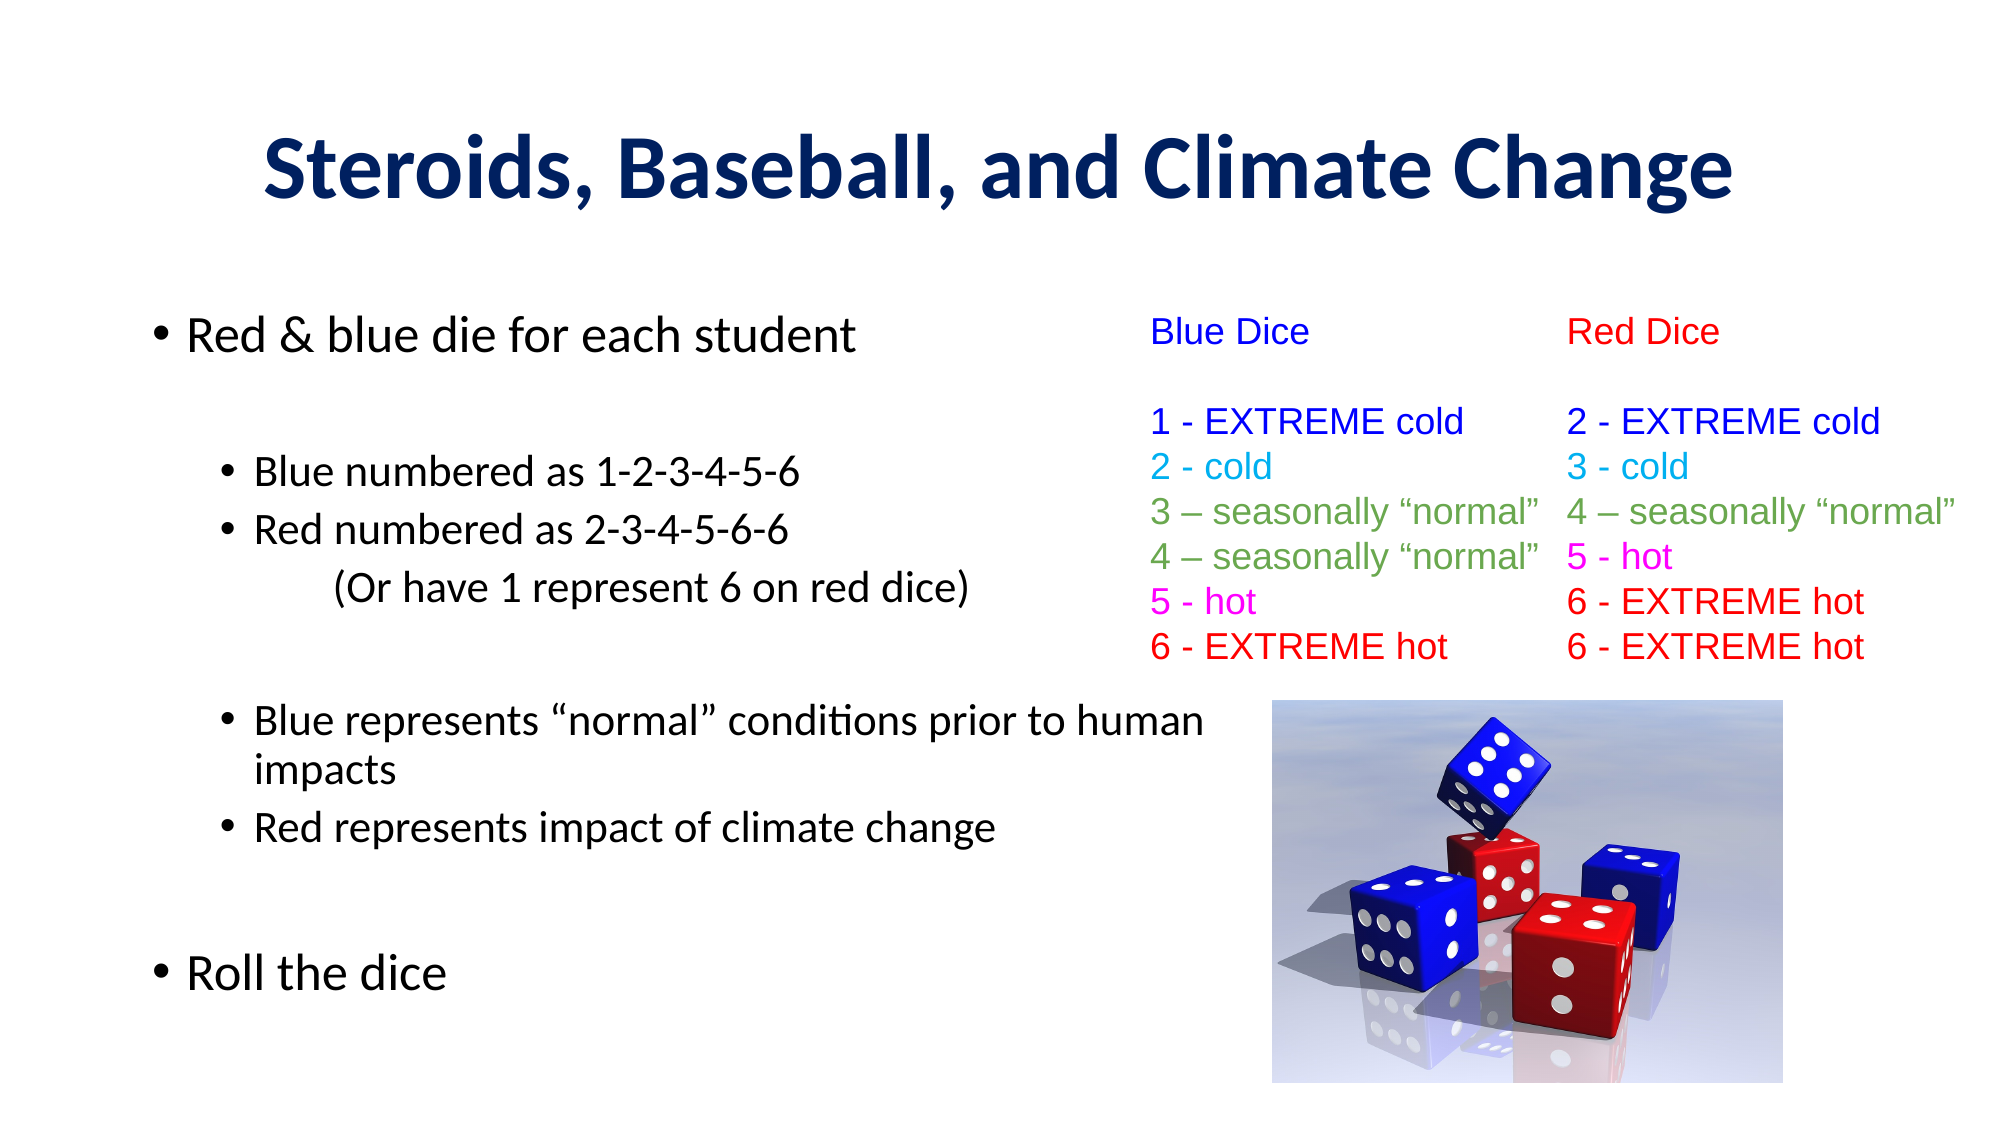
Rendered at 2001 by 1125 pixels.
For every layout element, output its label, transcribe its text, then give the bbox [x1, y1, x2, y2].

title Steroids, Baseball, and Climate Change [137, 59, 1863, 278]
picture [1272, 700, 1783, 1083]
list Red & blue die for each student Blue numbered as 1-2-3-4-5-6 Red numbered as 2-3-4-5-6-6 (Or have 1 represent 6 on red dice) Blue represents “normal” conditions prior to human impacts Red represents impact of climate change Roll the dice [137, 299, 1273, 1014]
text_box Red Dice 2 - EXTREME cold 3 - cold 4 – seasonally “normal” 5 - hot 6 - EXTREME hot 6 - EXTREME hot [1551, 299, 1971, 675]
text_box Blue Dice 1 - EXTREME cold 2 - cold 3 – seasonally “normal” 4 – seasonally “normal” 5 - hot 6 - EXTREME hot [1135, 299, 1551, 675]
